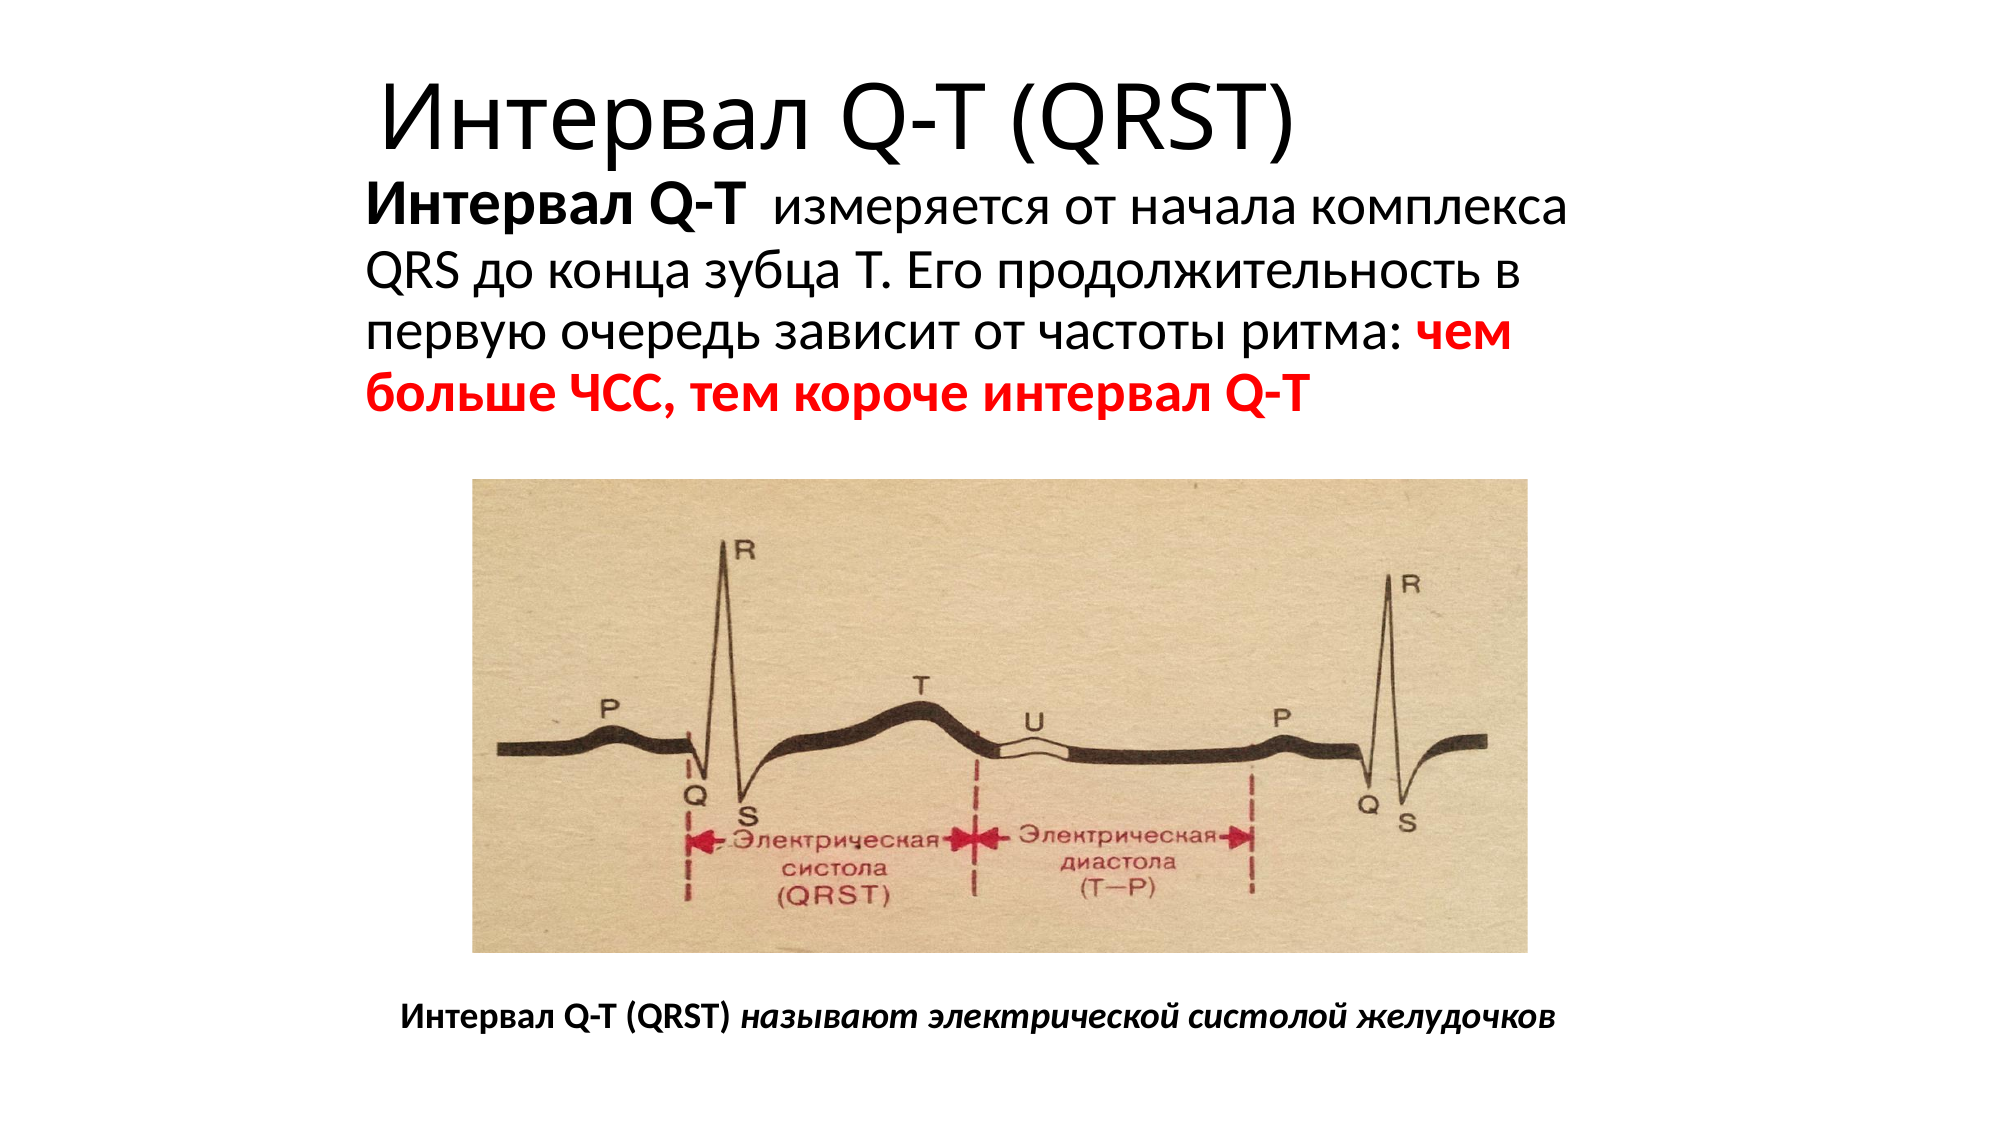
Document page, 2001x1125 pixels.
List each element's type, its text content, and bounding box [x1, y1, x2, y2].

text_box Интервал Q-T (QRST) называют электрической систолой желудочков [385, 983, 1615, 1044]
title Интервал Q-T (QRST) [362, 30, 1475, 160]
list Интервал Q-T измеряется от начала комплекса QRS до конца зубца Т. Его продолжительность в первую очередь зависит от частоты ритма: чем больше ЧСС, тем короче интервал Q-Т [350, 160, 1588, 492]
picture [472, 479, 1528, 953]
